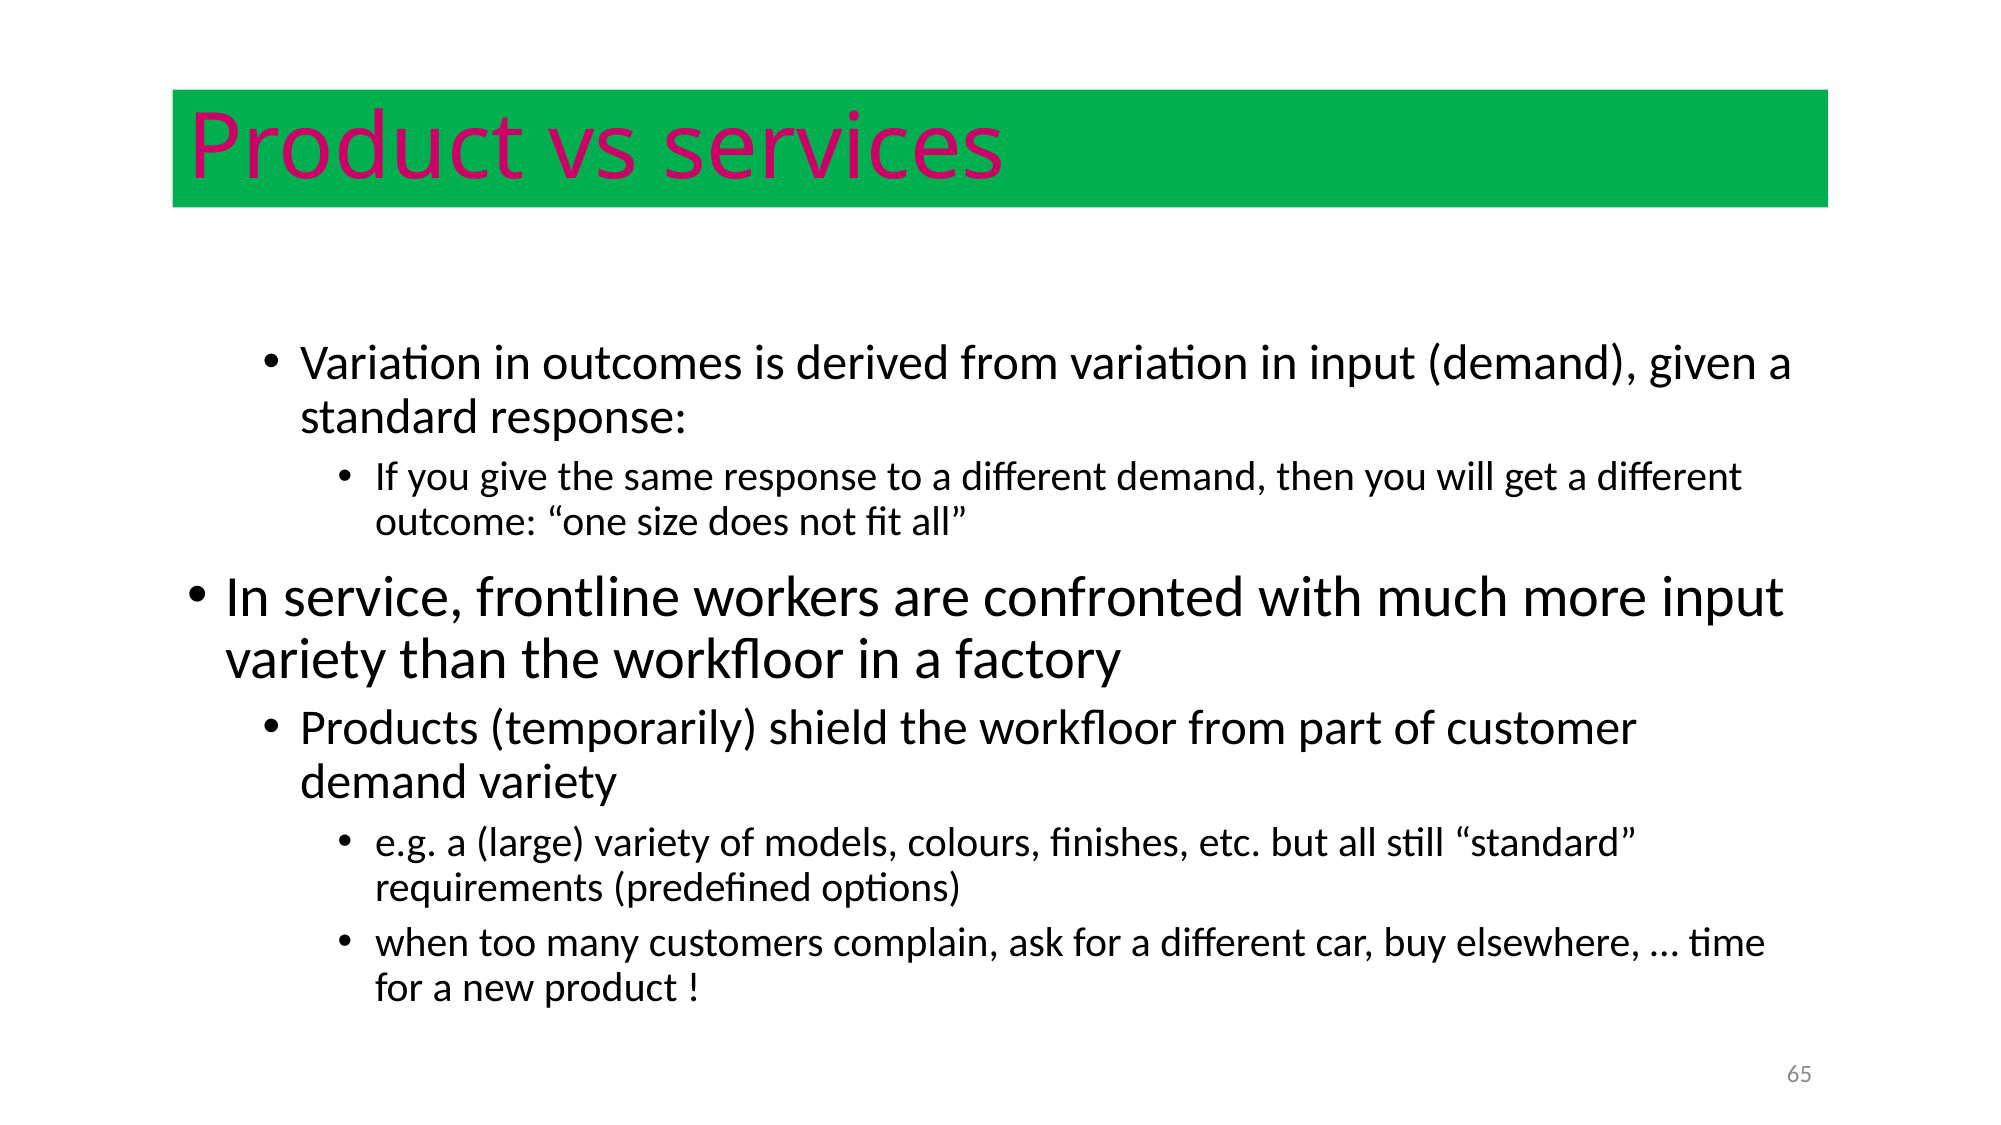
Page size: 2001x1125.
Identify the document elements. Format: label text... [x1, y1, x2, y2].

title Product vs services [172, 89, 1828, 208]
list Variation in outcomes is derived from variation in input (demand), given a standard response: If you give the same response to a different demand, then you will get a different outcome: “one size does not fit all” In service, frontline workers are confronted with much more input variety than the workfloor in a factory Products (temporarily) shield the workfloor from part of customer demand variety e.g. a (large) variety of models, colours, finishes, etc. but all still “standard” requirements (predefined options) when too many customers complain, ask for a different car, buy elsewhere, … time for a new product ! [172, 328, 1828, 1036]
slide_number 65 [1377, 1042, 1828, 1103]
